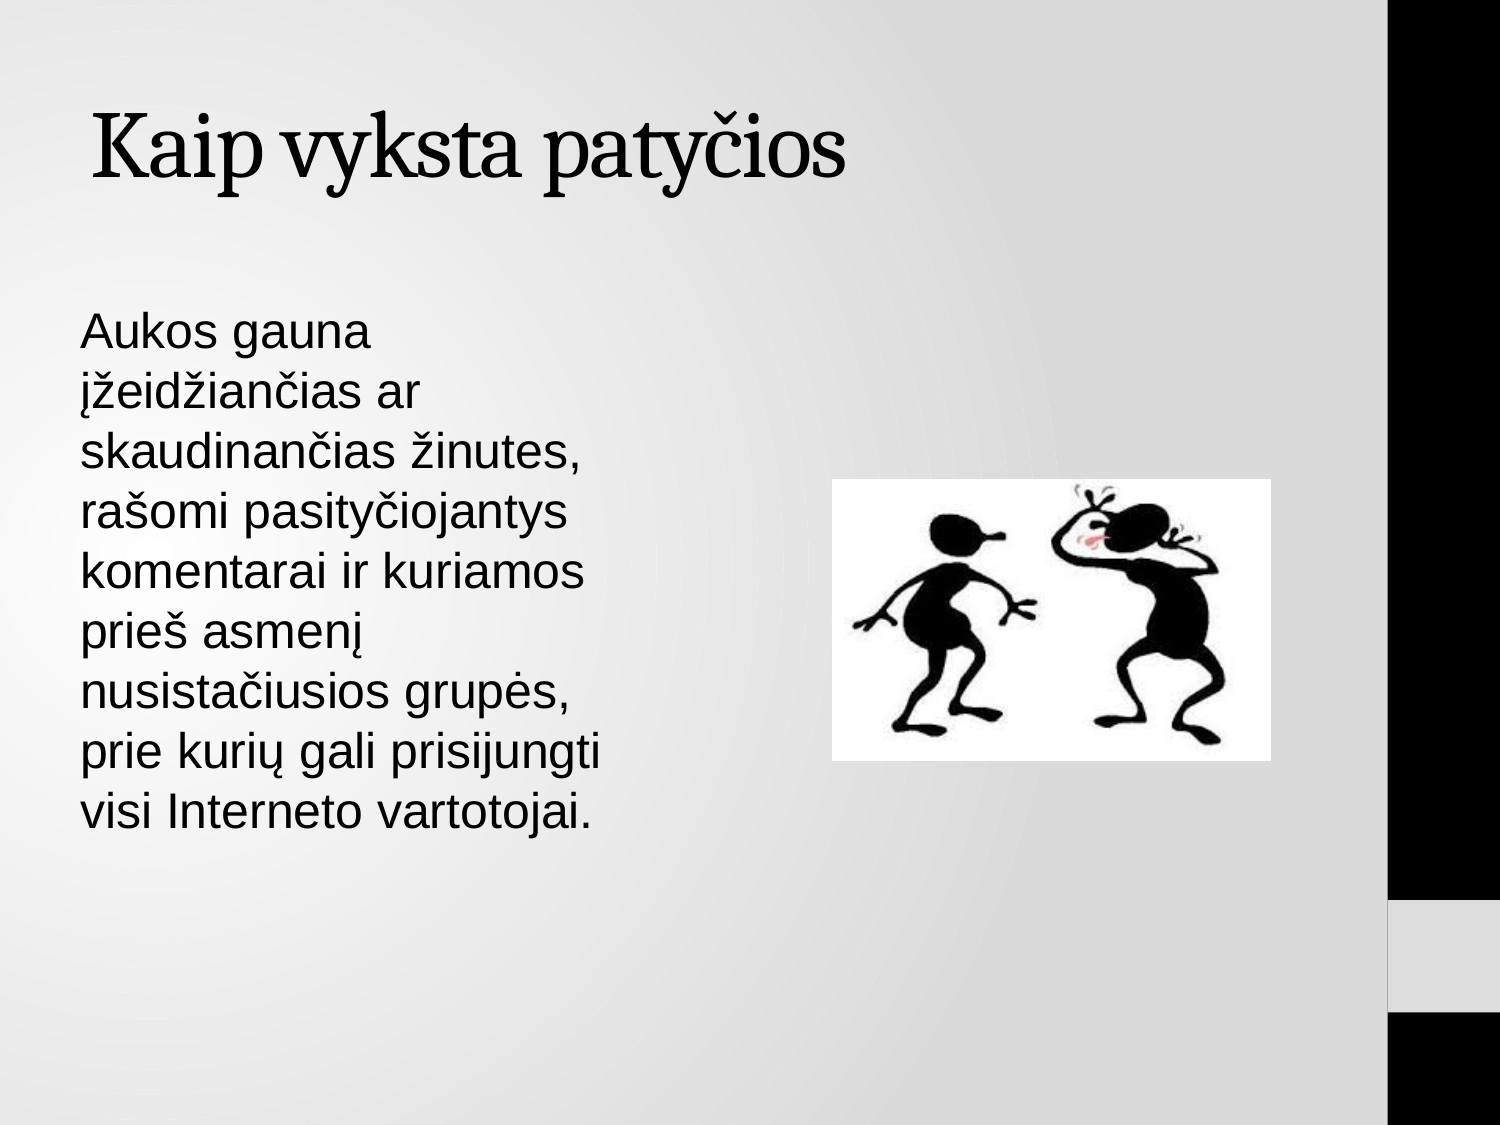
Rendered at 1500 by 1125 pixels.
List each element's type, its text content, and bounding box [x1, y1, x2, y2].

picture [832, 479, 1271, 762]
title Kaip vyksta patyčios [75, 45, 1325, 233]
list Aukos gauna įžeidžiančias ar skaudinančias žinutes, rašomi pasityčiojantys komentarai ir kuriamos prieš asmenį nusistačiusios grupės, prie kurių gali prisijungti visi Interneto vartotojai. [64, 290, 656, 1034]
